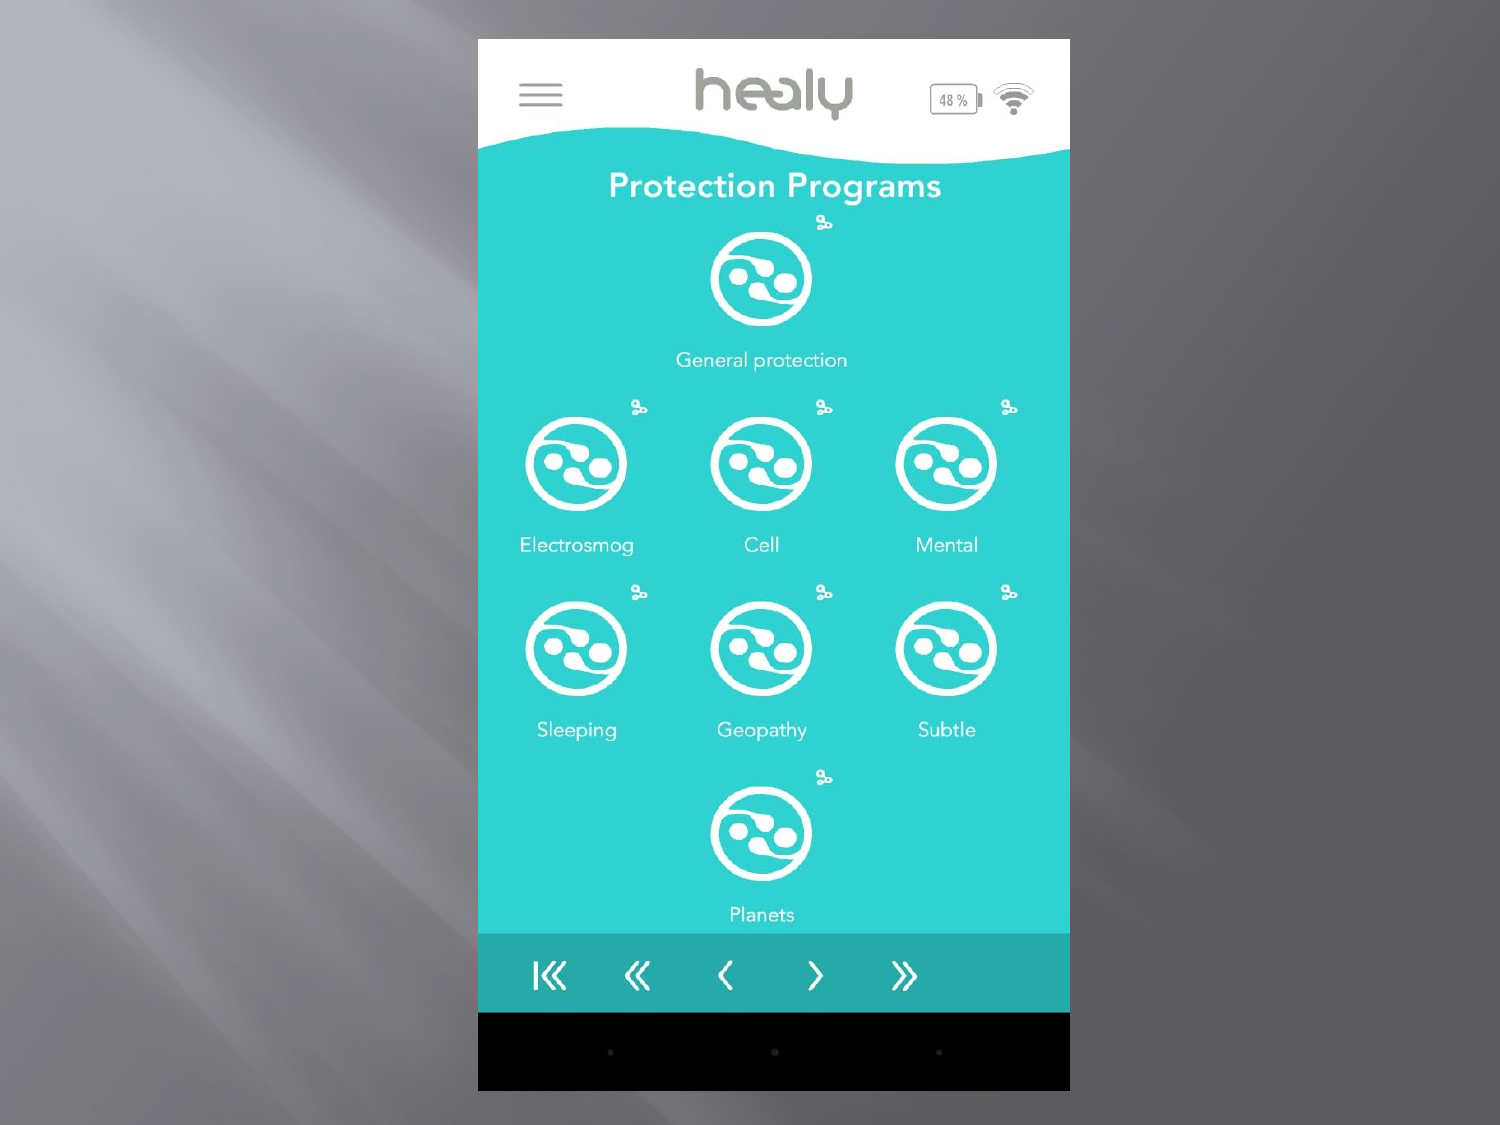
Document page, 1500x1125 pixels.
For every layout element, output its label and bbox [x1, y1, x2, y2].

picture [477, 39, 1070, 1092]
